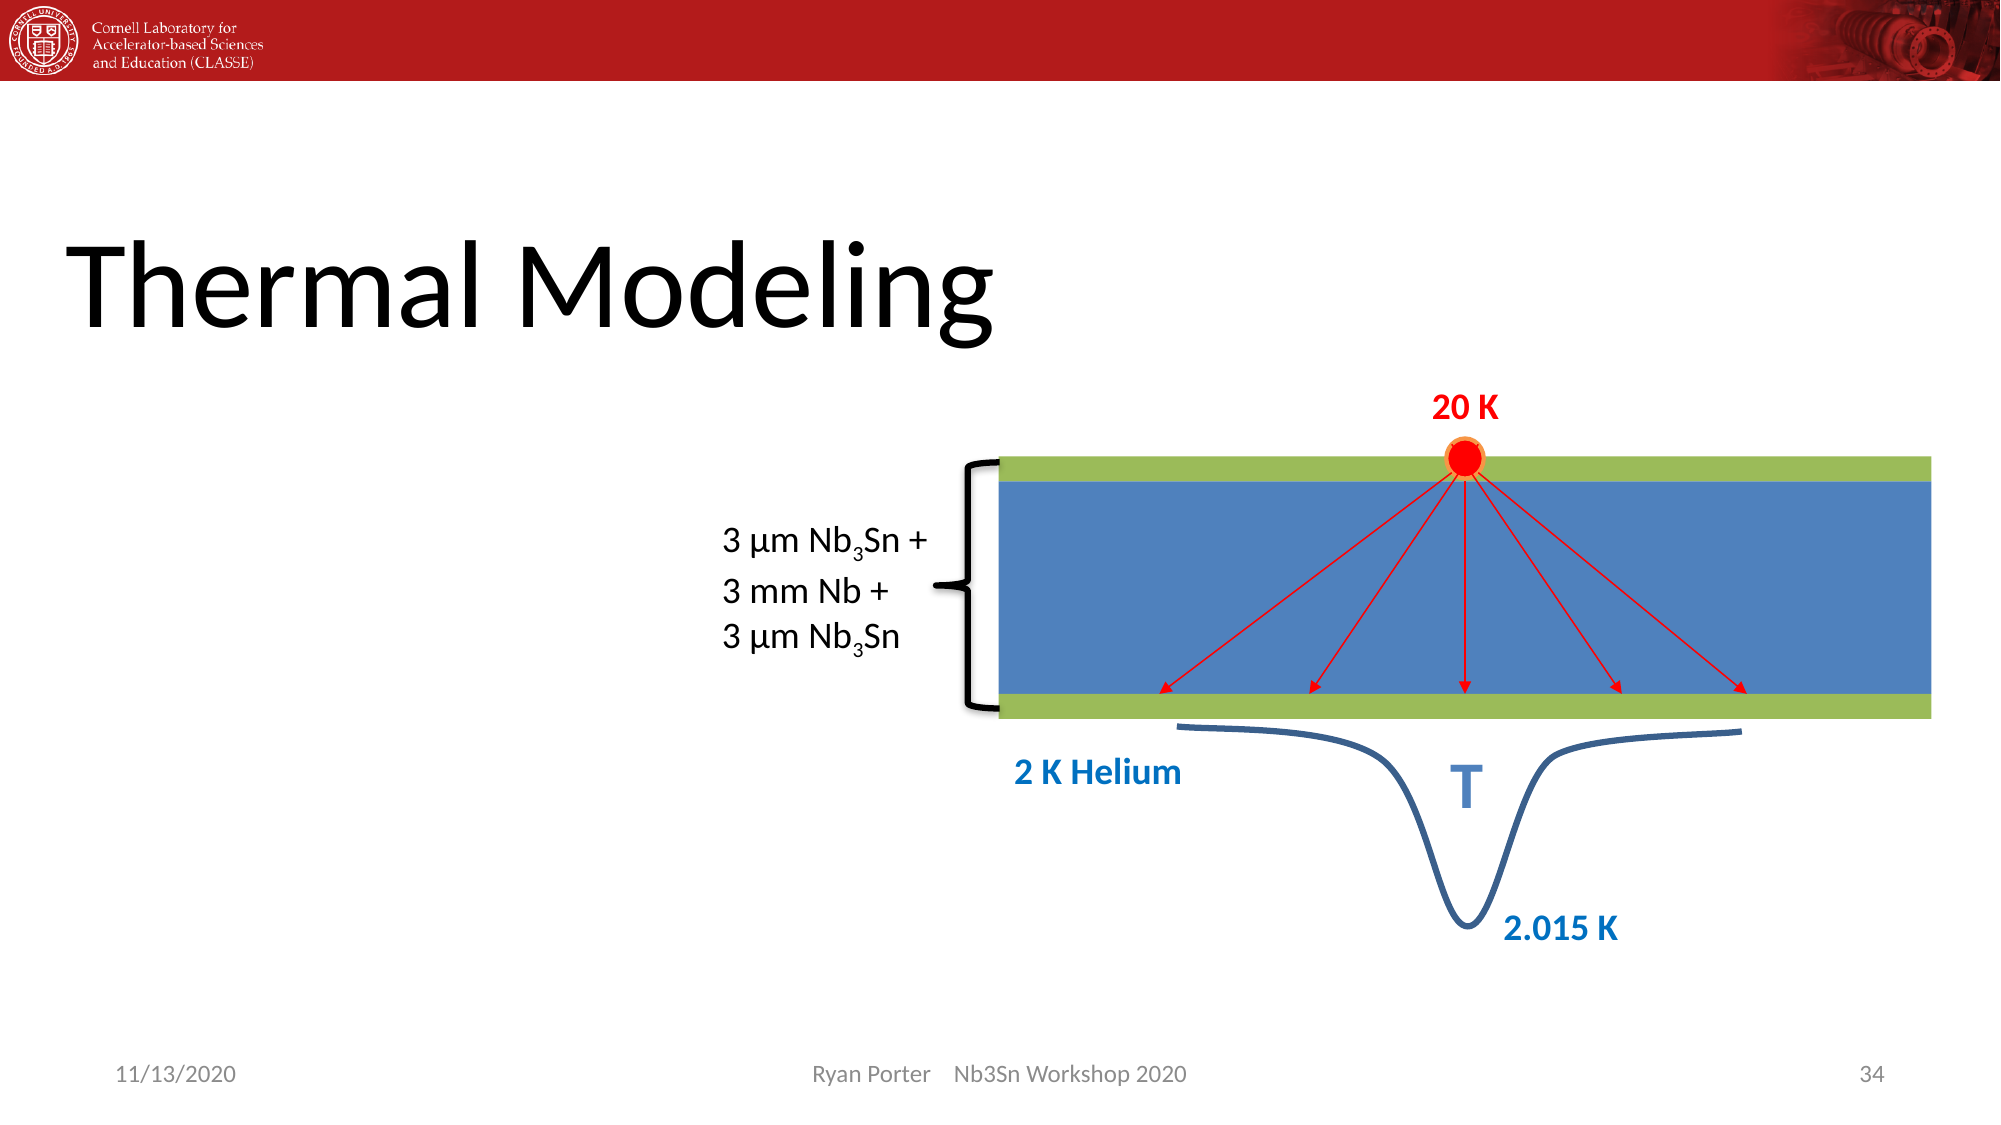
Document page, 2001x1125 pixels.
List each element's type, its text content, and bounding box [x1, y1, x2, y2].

slide_number 34 [1433, 1042, 1900, 1103]
list Thermal Modeling [50, 114, 1750, 361]
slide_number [99, 1042, 567, 1103]
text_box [701, 374, 1932, 957]
picture [0, 0, 2000, 81]
footer Ryan Porter Nb3Sn Workshop 2020 [683, 1042, 1317, 1103]
